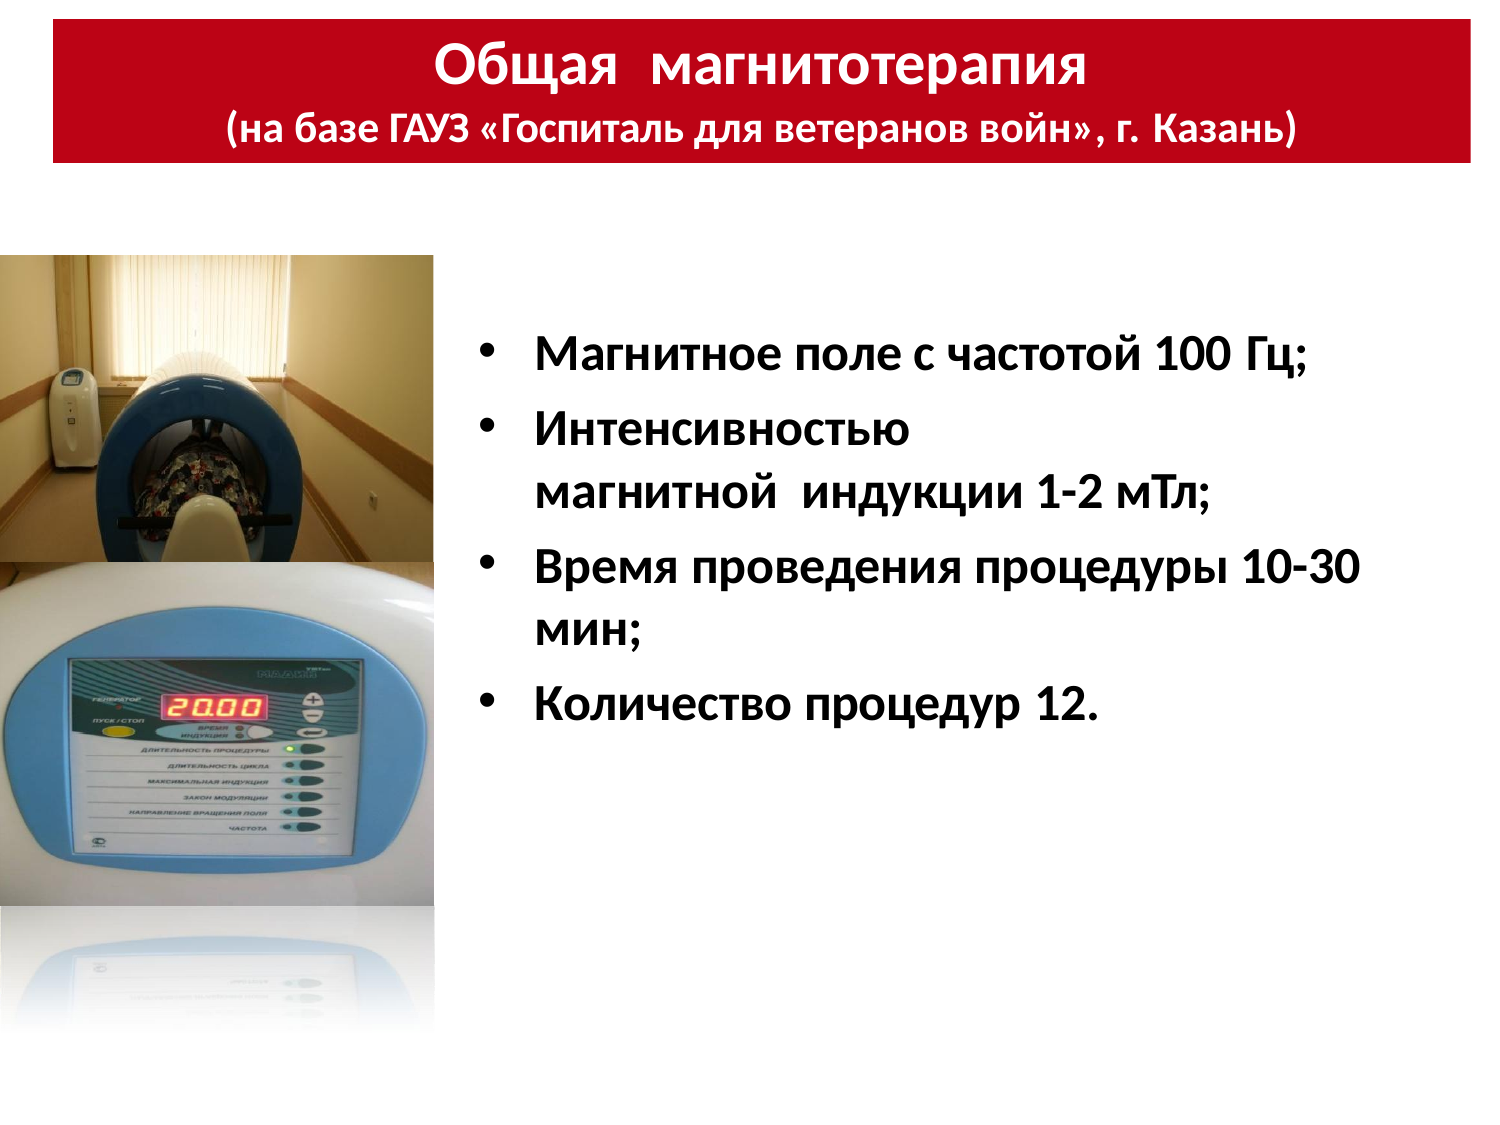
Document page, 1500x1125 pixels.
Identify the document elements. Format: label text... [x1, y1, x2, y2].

text_box Магнитное поле с частотой 100 Гц; Интенсивностью магнитной индукции 1-2 мТл; Время проведения процедуры 10-30 мин; Количество процедур 12. [476, 303, 1387, 731]
text_box [53, 19, 1471, 163]
title Общая магнитотерапия (на базе ГАУЗ «Госпиталь для ветеранов войн», г. Казань) [211, 20, 1312, 211]
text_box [0, 255, 436, 1125]
